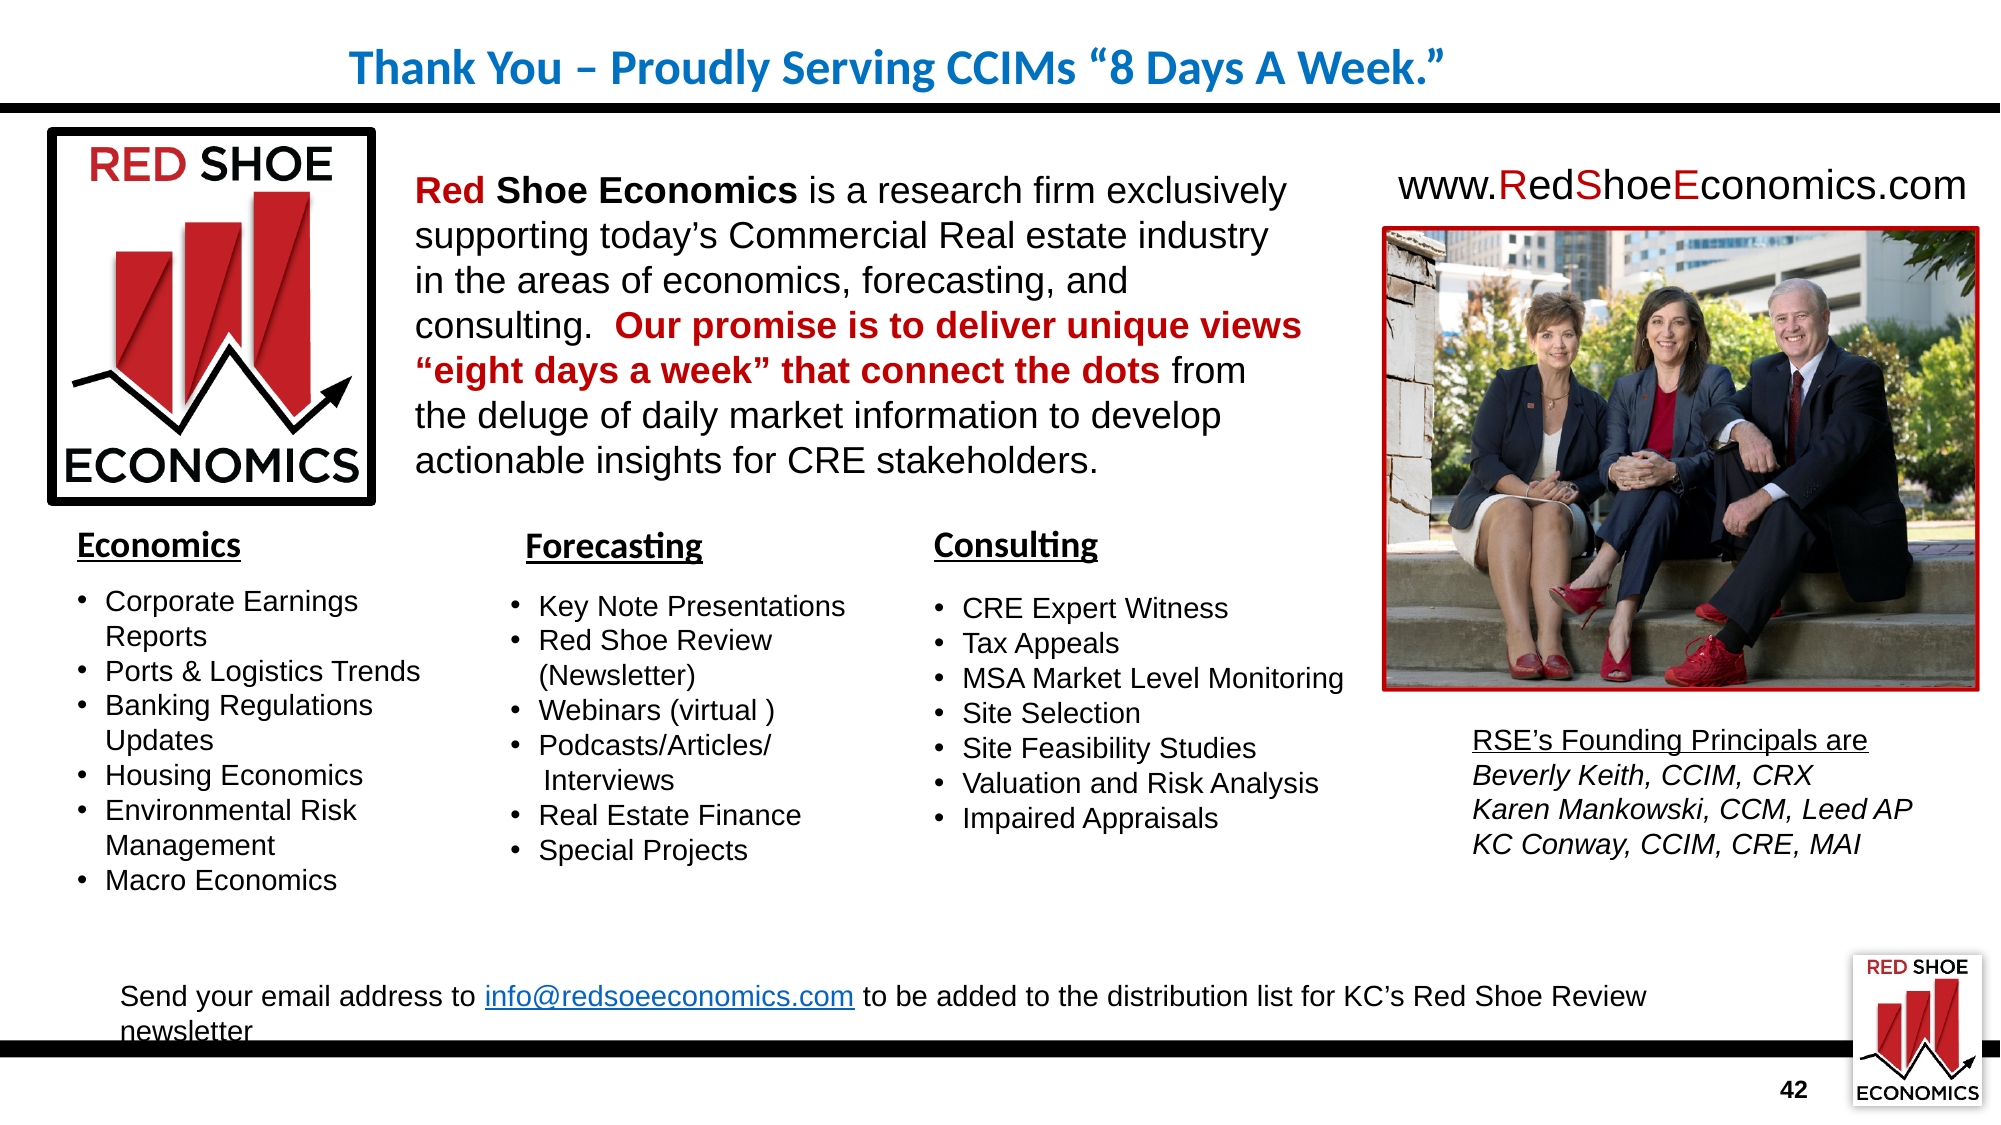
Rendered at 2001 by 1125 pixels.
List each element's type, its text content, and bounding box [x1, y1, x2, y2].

text_box Forecasting [510, 513, 718, 574]
text_box CRE Expert Witness Tax Appeals MSA Market Level Monitoring Site Selection Site Feasibility Studies Valuation and Risk Analysis Impaired Appraisals [919, 582, 1360, 842]
text_box Consulting [919, 512, 1114, 573]
text_box Red Shoe Economics is a research firm exclusively supporting today’s Commercial Real estate industry in the areas of economics, forecasting, and consulting. Our promise is to deliver unique views “eight days a week” that connect the dots from the deluge of daily market information to develop actionable insights for CRE stakeholders. [400, 158, 1322, 489]
picture [1381, 225, 1980, 692]
text_box Corporate Earnings Reports Ports & Logistics Trends Banking Regulations Updates Housing Economics Environmental Risk Management Macro Economics [62, 574, 470, 904]
text_box Thank You – Proudly Serving CCIMs “8 Days A Week.” [157, 27, 1639, 103]
text_box www.RedShoeEconomics.com [1383, 150, 1983, 216]
text_box RSE’s Founding Principals are Beverly Keith, CCIM, CRX Karen Mankowski, CCM, Leed AP KC Conway, CCIM, CRE, MAI [1457, 713, 1934, 868]
picture [56, 136, 367, 497]
text_box Send your email address to info@redsoeeconomics.com to be added to the distribution list for KC’s Red Shoe Review newsletter [105, 969, 1802, 1055]
picture [1853, 955, 1982, 1106]
text_box 42 [1765, 1066, 1838, 1112]
text_box Economics [62, 512, 256, 573]
text_box Key Note Presentations Red Shoe Review (Newsletter) Webinars (virtual ) Podcasts/Articles/ Interviews Real Estate Finance Special Projects [495, 579, 867, 874]
